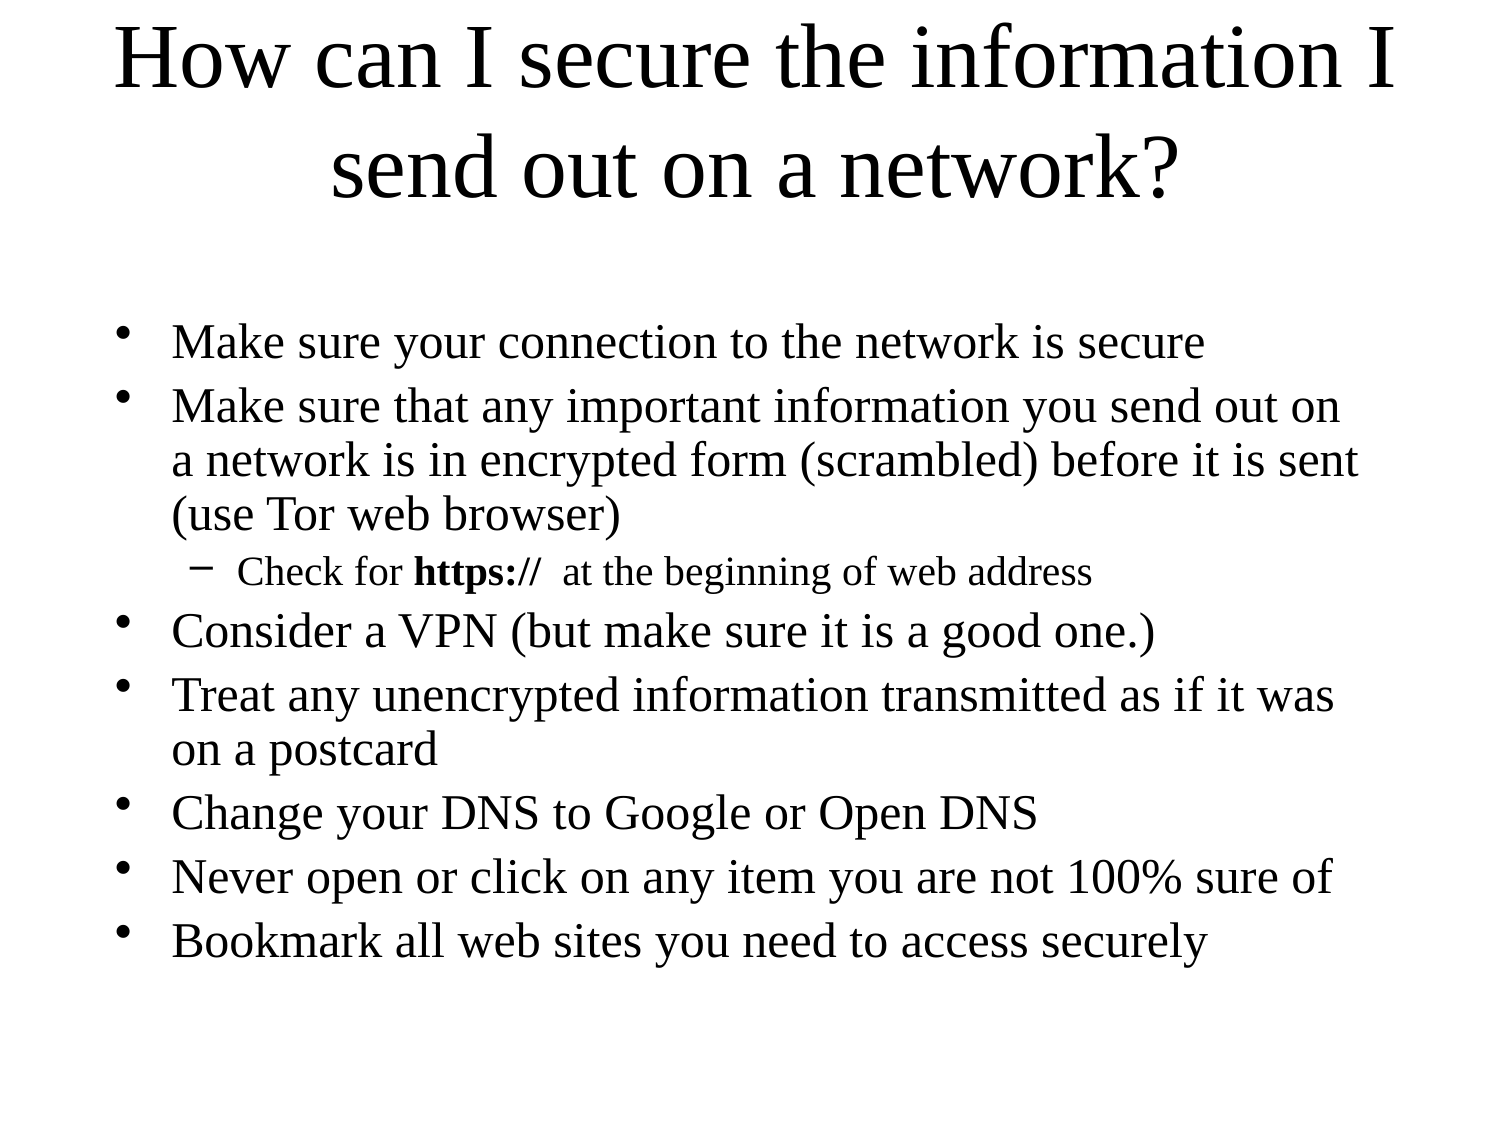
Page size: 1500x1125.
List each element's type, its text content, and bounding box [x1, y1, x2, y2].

list Make sure your connection to the network is secure Make sure that any important information you send out on a network is in encrypted form (scrambled) before it is sent (use Tor web browser) Check for https:// at the beginning of web address Consider a VPN (but make sure it is a good one.) Treat any unencrypted information transmitted as if it was on a postcard Change your DNS to Google or Open DNS Never open or click on any item you are not 100% sure of Bookmark all web sites you need to access securely [99, 237, 1375, 1100]
title How can I secure the information I send out on a network? [62, 37, 1450, 175]
